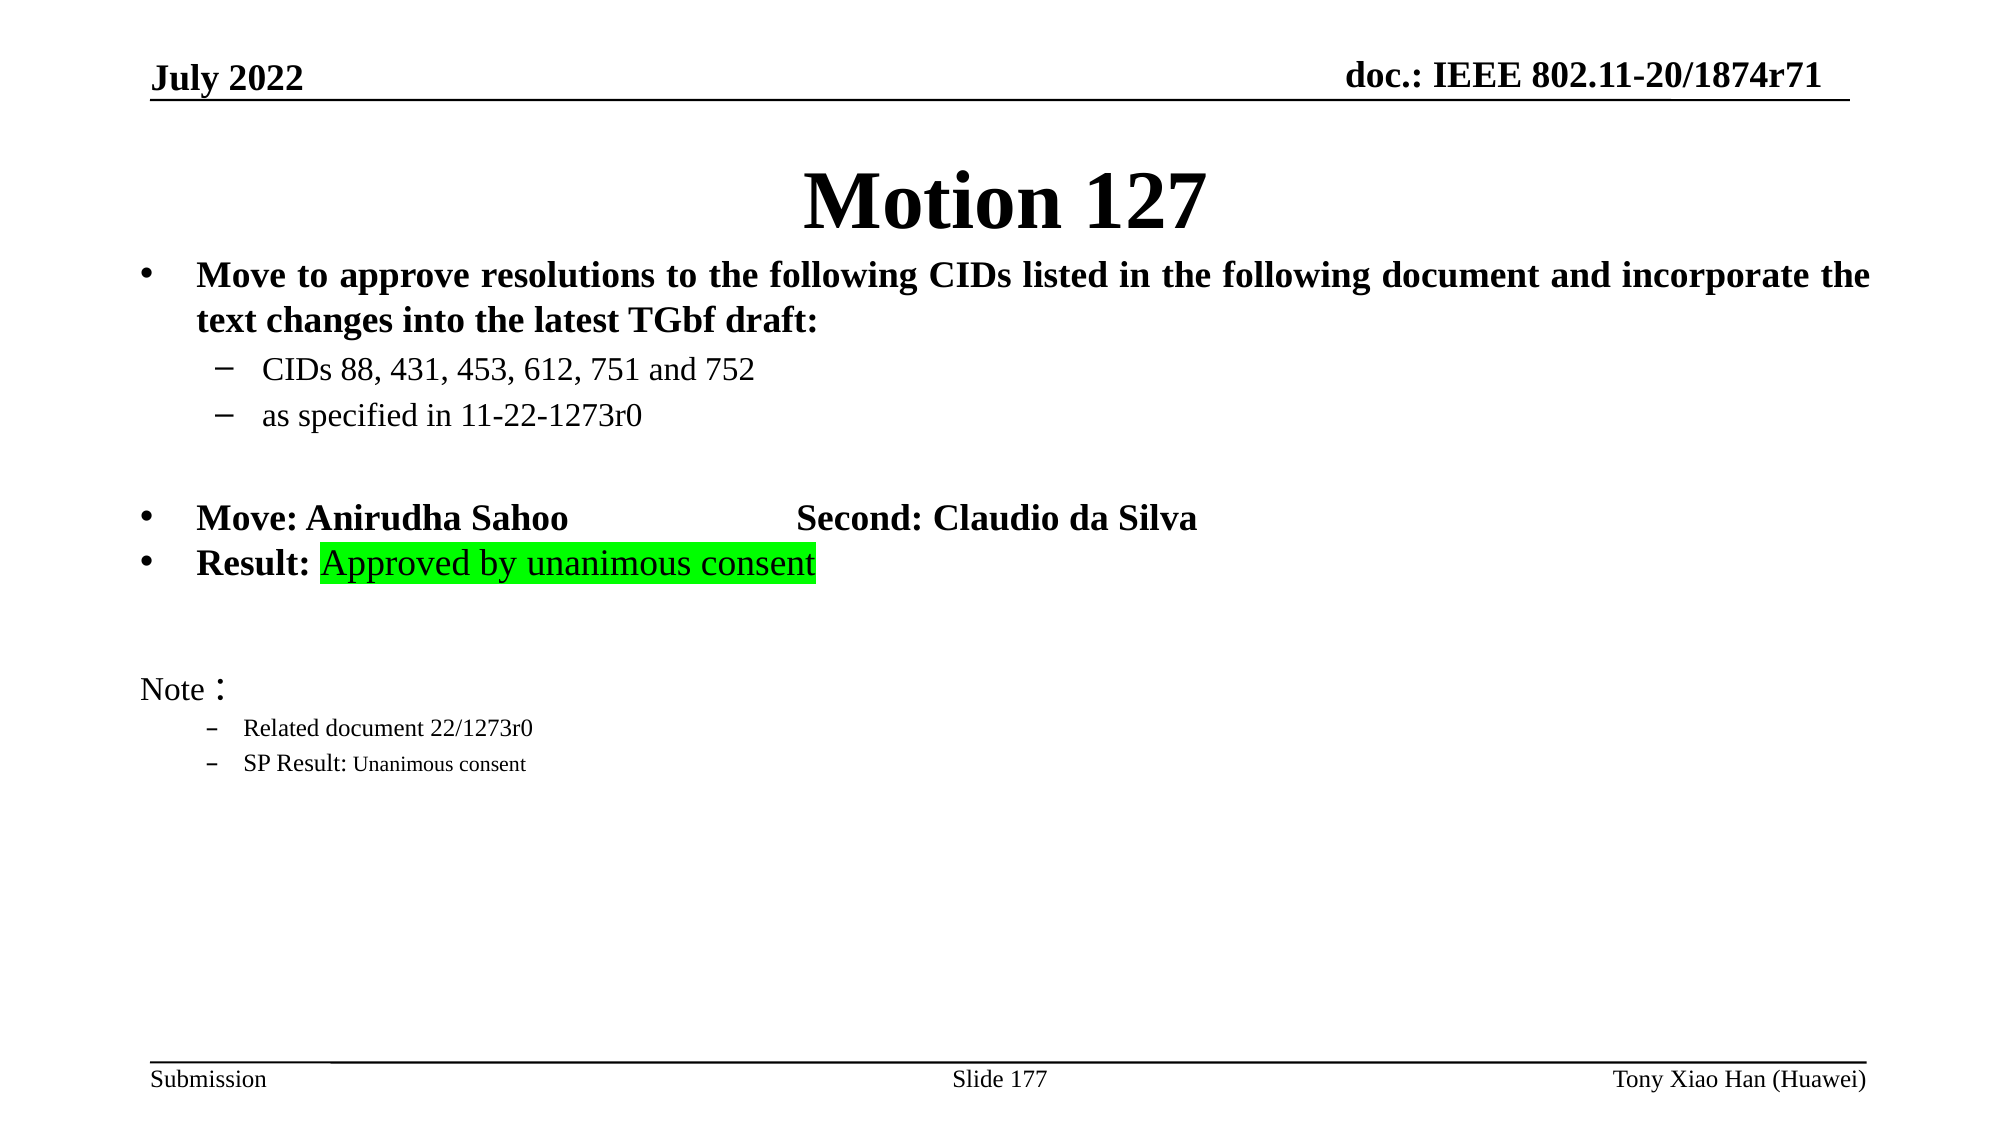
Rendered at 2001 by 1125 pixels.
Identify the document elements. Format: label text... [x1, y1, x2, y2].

text_box Motion 127 [368, 137, 1644, 212]
text_box Move to approve resolutions to the following CIDs listed in the following document and incorporate the text changes into the latest TGbf draft: CIDs 88, 431, 453, 612, 751 and 752 as specified in 11-22-1273r0 Move: Anirudha Sahoo Second: Claudio da Silva Result: Approved by unanimous consent Note： Related document 22/1273r0 SP Result: Unanimous consent [125, 212, 1888, 900]
